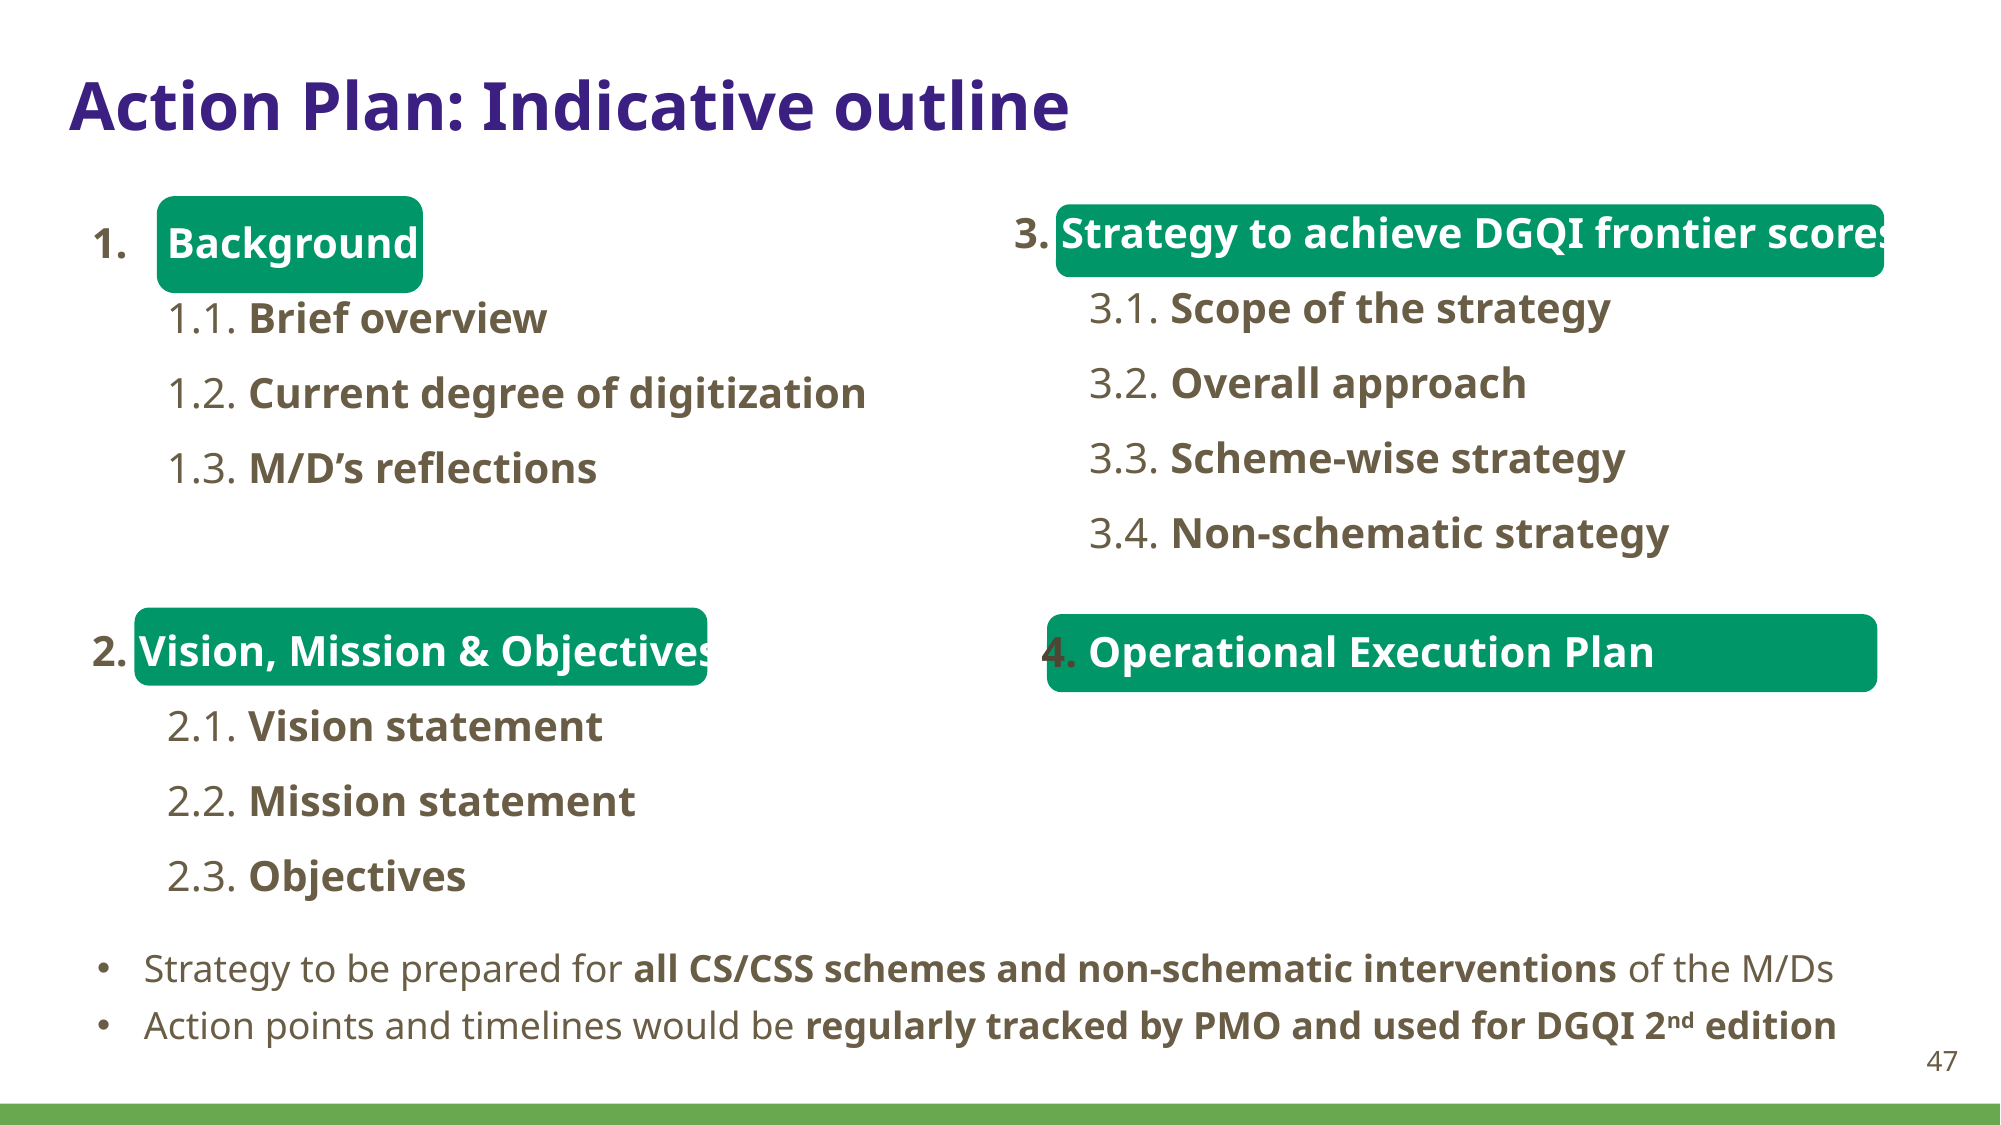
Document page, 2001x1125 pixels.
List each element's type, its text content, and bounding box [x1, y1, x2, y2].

text_box [1050, 683, 1874, 691]
text_box 4. Operational Execution Plan [401, 617, 1974, 683]
text_box [160, 198, 420, 208]
text_box 2. Vision, Mission & Objectives 2.1. Vision statement 2.2. Mission statement 2.3. Objectives [51, 617, 1954, 983]
slide_number 47 [1853, 1019, 1974, 1106]
text_box [137, 609, 705, 617]
text_box Strategy to be prepared for all CS/CSS schemes and non-schematic interventions of the M/Ds Action points and timelines would be regularly tracked by PMO and used for DGQI 2nd edition [82, 937, 1913, 1055]
text_box Background 1.1. Brief overview 1.2. Current degree of digitization 1.3. M/D’s reflections [51, 208, 974, 617]
text_box 3. Strategy to achieve DGQI frontier scores 3.1. Scope of the strategy 3.2. Overall approach 3.3. Scheme-wise strategy 3.4. Non-schematic strategy [974, 199, 2000, 640]
title Action Plan: Indicative outline [49, 43, 1913, 199]
